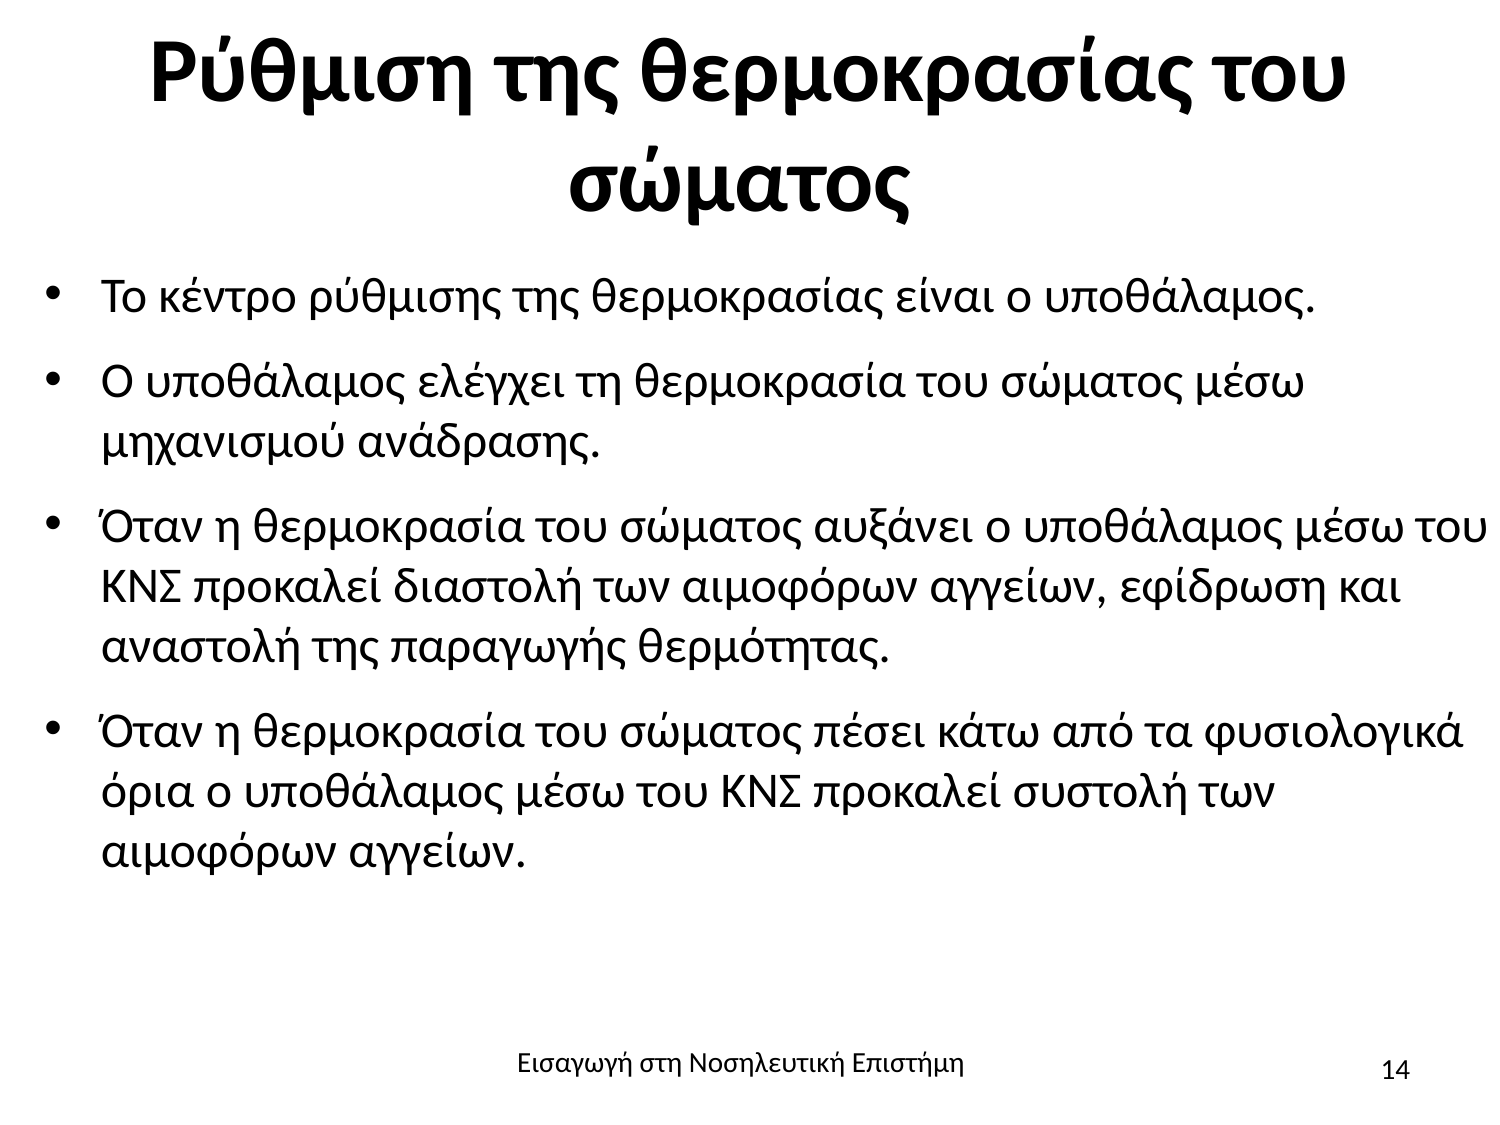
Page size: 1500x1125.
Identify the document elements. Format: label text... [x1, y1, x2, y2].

list Το κέντρο ρύθμισης της θερμοκρασίας είναι ο υποθάλαμος. Ο υποθάλαμος ελέγχει τη θερμοκρασία του σώματος μέσω μηχανισμού ανάδρασης. Όταν η θερμοκρασία του σώματος αυξάνει ο υποθάλαμος μέσω του ΚΝΣ προκαλεί διαστολή των αιμοφόρων αγγείων, εφίδρωση και αναστολή της παραγωγής θερμότητας. Όταν η θερμοκρασία του σώματος πέσει κάτω από τα φυσιολογικά όρια ο υποθάλαμος μέσω του ΚΝΣ προκαλεί συστολή των αιμοφόρων αγγείων. [29, 255, 1500, 641]
title Ρύθμιση της θερμοκρασίας του σώματος [75, 42, 1425, 198]
text_box Εισαγωγή στη Νοσηλευτική Επιστήμη [392, 1035, 1091, 1119]
text_box 14 [1074, 1042, 1425, 1103]
